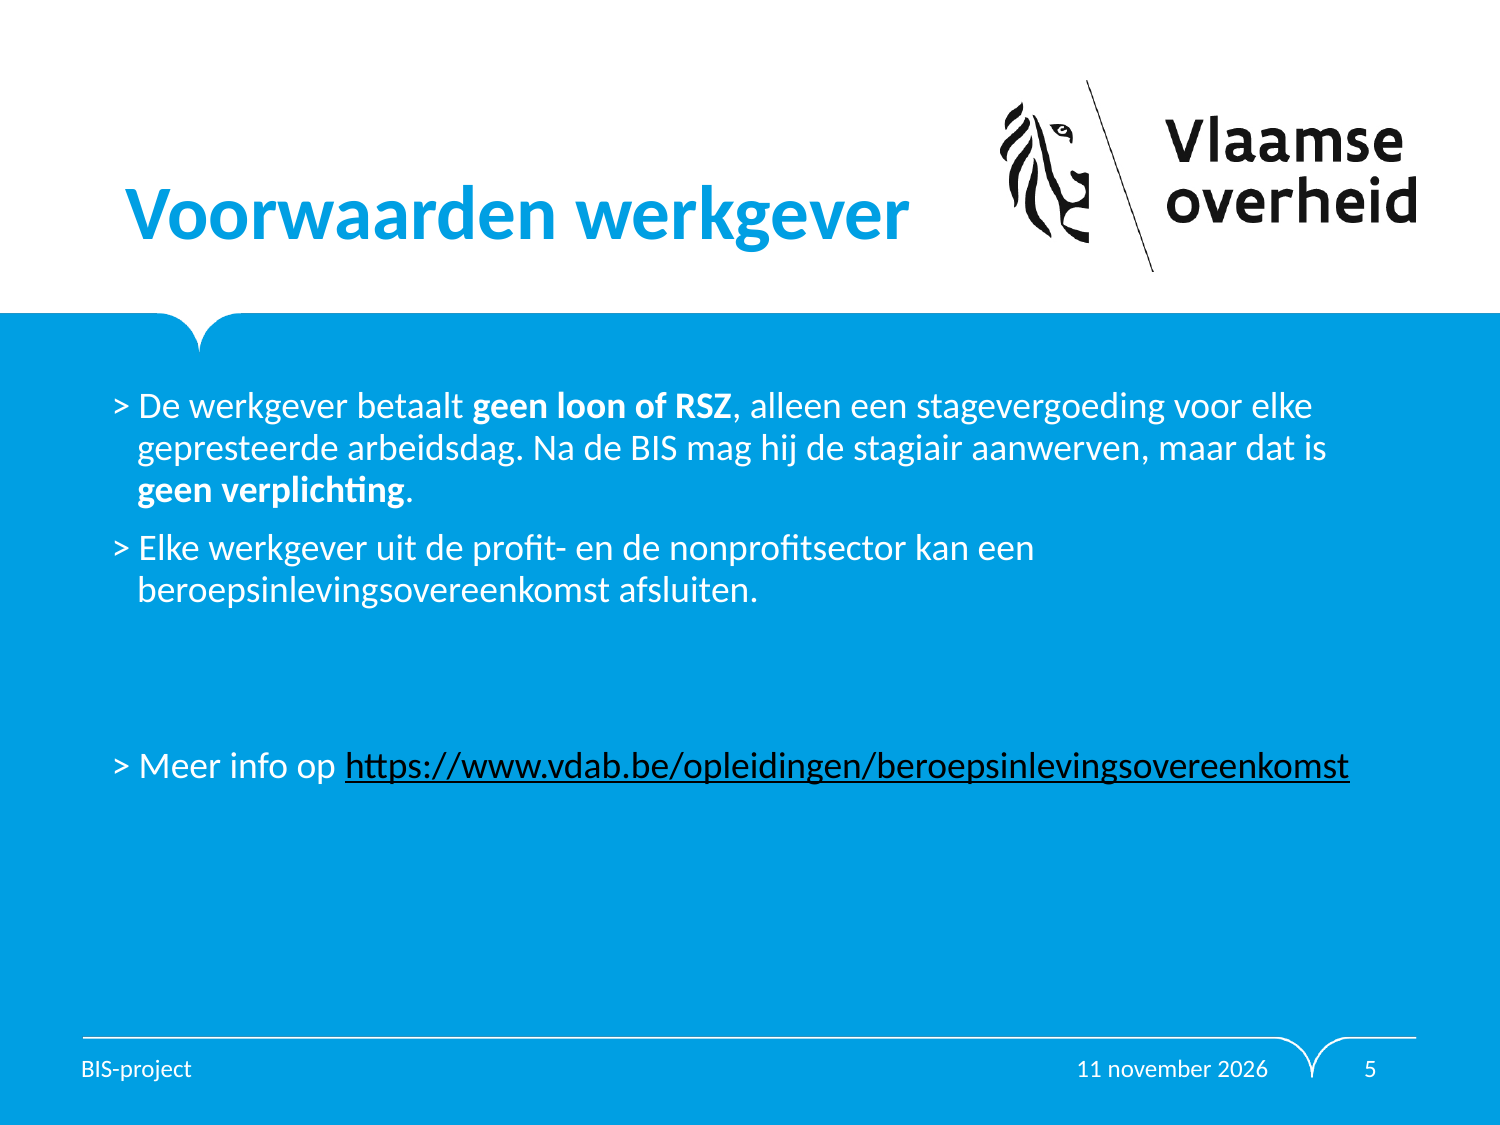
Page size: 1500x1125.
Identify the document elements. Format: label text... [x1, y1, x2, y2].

picture [0, 0, 1500, 346]
slide_number 5 [1339, 1052, 1402, 1091]
list > De werkgever betaalt geen loon of RSZ, alleen een stagevergoeding voor elke gepresteerde arbeidsdag. Na de BIS mag hij de stagiair aanwerven, maar dat is geen verplichting. > Elke werkgever uit de profit- en de nonprofitsector kan een beroepsinlevingsovereenkomst afsluiten. > Meer info op https://www.vdab.be/opleidingen/beroepsinlevingsovereenkomst [105, 385, 1406, 1024]
footer BIS-project [80, 1052, 1034, 1089]
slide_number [1044, 1052, 1269, 1091]
title Voorwaarden werkgever [125, 69, 1420, 257]
